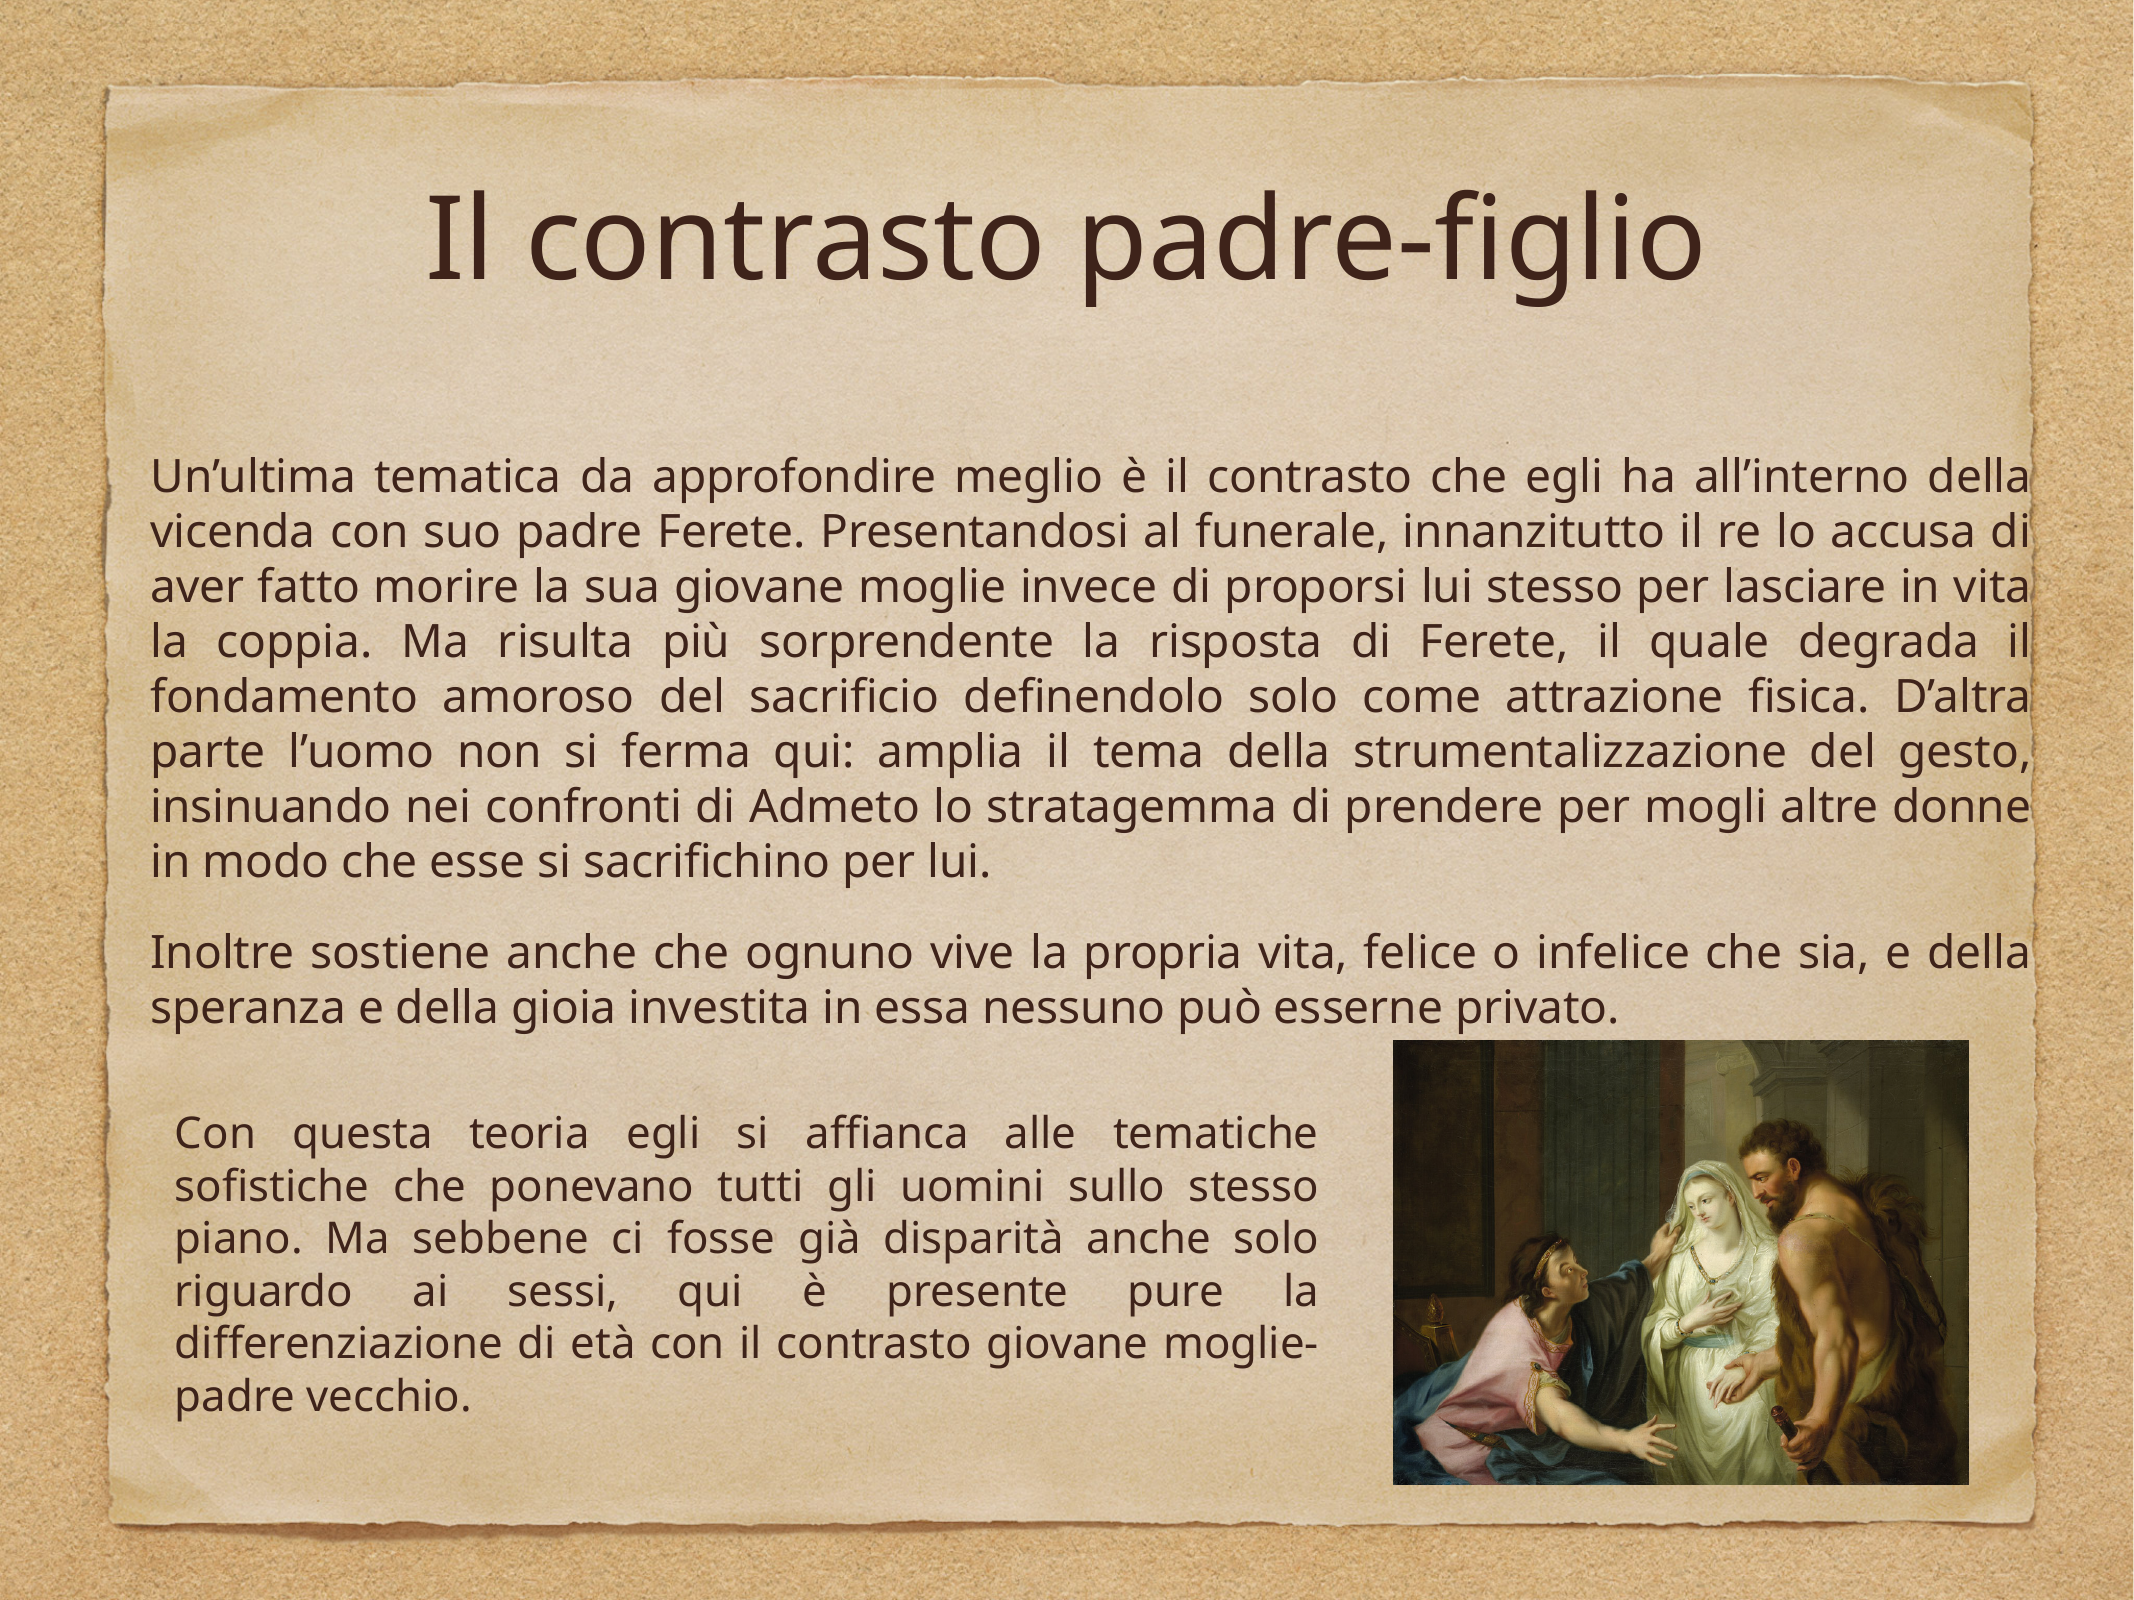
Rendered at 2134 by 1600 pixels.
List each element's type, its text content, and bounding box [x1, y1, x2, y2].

text_box Con questa teoria egli si affianca alle tematiche sofistiche che ponevano tutti gli uomini sullo stesso piano. Ma sebbene ci fosse già disparità anche solo riguardo ai sessi, qui è presente pure la differenziazione di età con il contrasto giovane moglie-padre vecchio. [166, 1096, 1329, 1429]
list Un’ultima tematica da approfondire meglio è il contrasto che egli ha all’interno della vicenda con suo padre Ferete. Presentandosi al funerale, innanzitutto il re lo accusa di aver fatto morire la sua giovane moglie invece di proporsi lui stesso per lasciare in vita la coppia. Ma risulta più sorprendente la risposta di Ferete, il quale degrada il fondamento amoroso del sacrificio definendolo solo come attrazione fisica. D’altra parte l’uomo non si ferma qui: amplia il tema della strumentalizzazione del gesto, insinuando nei confronti di Admeto lo stratagemma di prendere per mogli altre donne in modo che esse si sacrifichino per lui. Inoltre sostiene anche che ognuno vive la propria vita, felice o infelice che sia, e della speranza e della gioia investita in essa nessuno può esserne privato. [149, 338, 2033, 1140]
title Il contrasto padre-figlio [207, 59, 1926, 338]
picture [0, 0, 2134, 1600]
